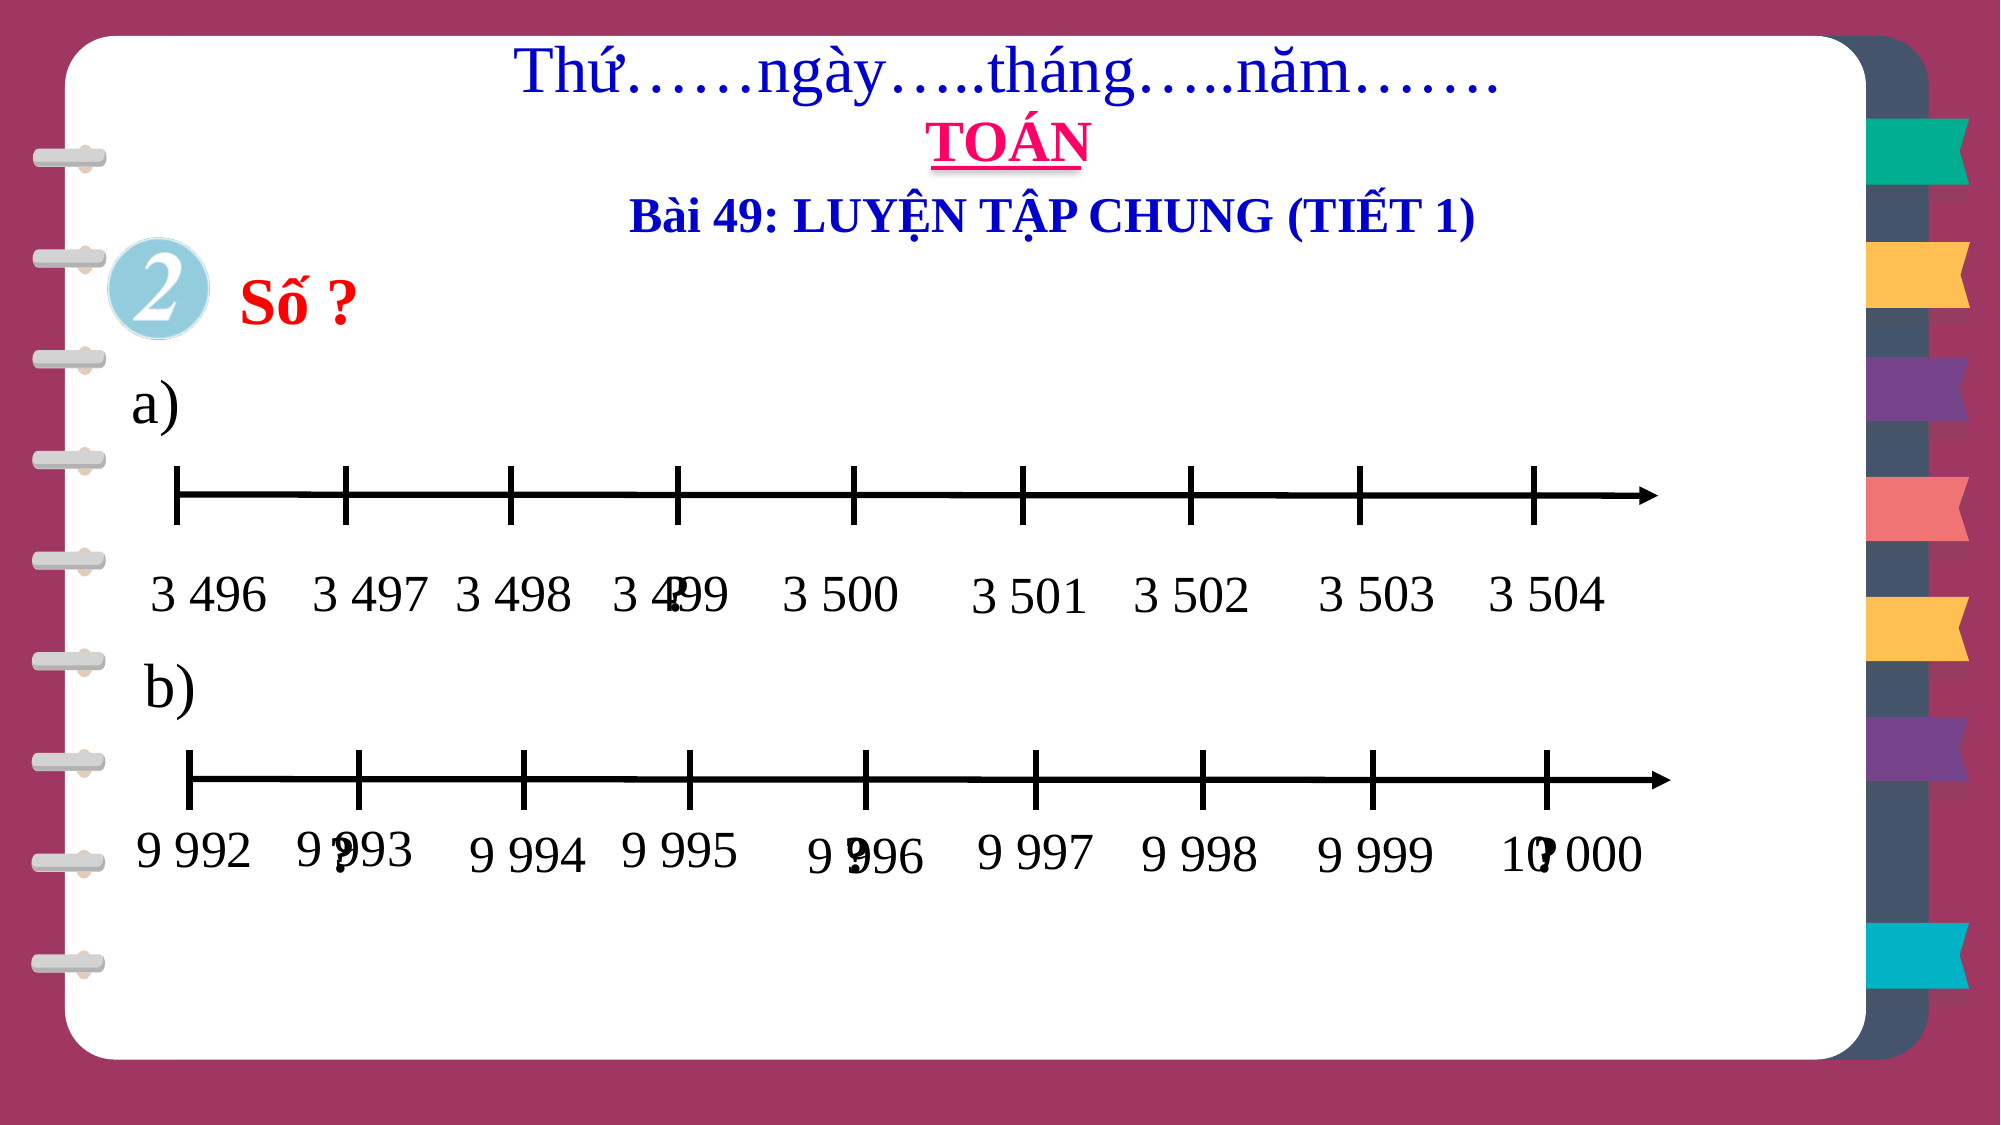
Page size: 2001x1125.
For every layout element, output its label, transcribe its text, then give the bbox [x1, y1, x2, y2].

text_box 9 998 [1126, 820, 1283, 889]
text_box 10 000 [1473, 820, 1514, 890]
text_box ? [824, 820, 891, 890]
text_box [176, 465, 1659, 526]
text_box 9 993 [376, 820, 442, 884]
text_box Số ? [249, 250, 1189, 346]
text_box 9 995 [607, 820, 782, 886]
text_box 9 993 [267, 820, 309, 884]
text_box ? [644, 552, 711, 630]
text_box 3 503 [1300, 551, 1454, 629]
text_box 3 504 [1470, 551, 1624, 629]
text_box 3 501 [953, 554, 1106, 632]
text_box ? [309, 820, 376, 891]
text_box a) [117, 412, 235, 443]
text_box 3 500 [765, 552, 918, 630]
text_box 9 997 [959, 820, 1113, 888]
text_box 3 502 [1118, 553, 1275, 631]
text_box 3 498 [440, 552, 603, 630]
text_box Bài 49: LUYỆN TẬP CHUNG (TIẾT 1) [338, 170, 1768, 255]
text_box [494, 17, 1522, 182]
text_box 9 996 [789, 820, 943, 892]
text_box 9 994 [451, 820, 605, 891]
text_box 3 499 [594, 551, 747, 629]
text_box 3 497 [297, 552, 440, 630]
text_box b) [129, 637, 248, 728]
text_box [189, 750, 1671, 811]
text_box 10 000 [1580, 819, 1671, 890]
text_box 9 999 [1299, 820, 1452, 891]
text_box ? [1514, 820, 1580, 890]
picture [72, 193, 245, 405]
text_box 3 496 [135, 552, 297, 630]
text_box 9 992 [113, 807, 276, 886]
